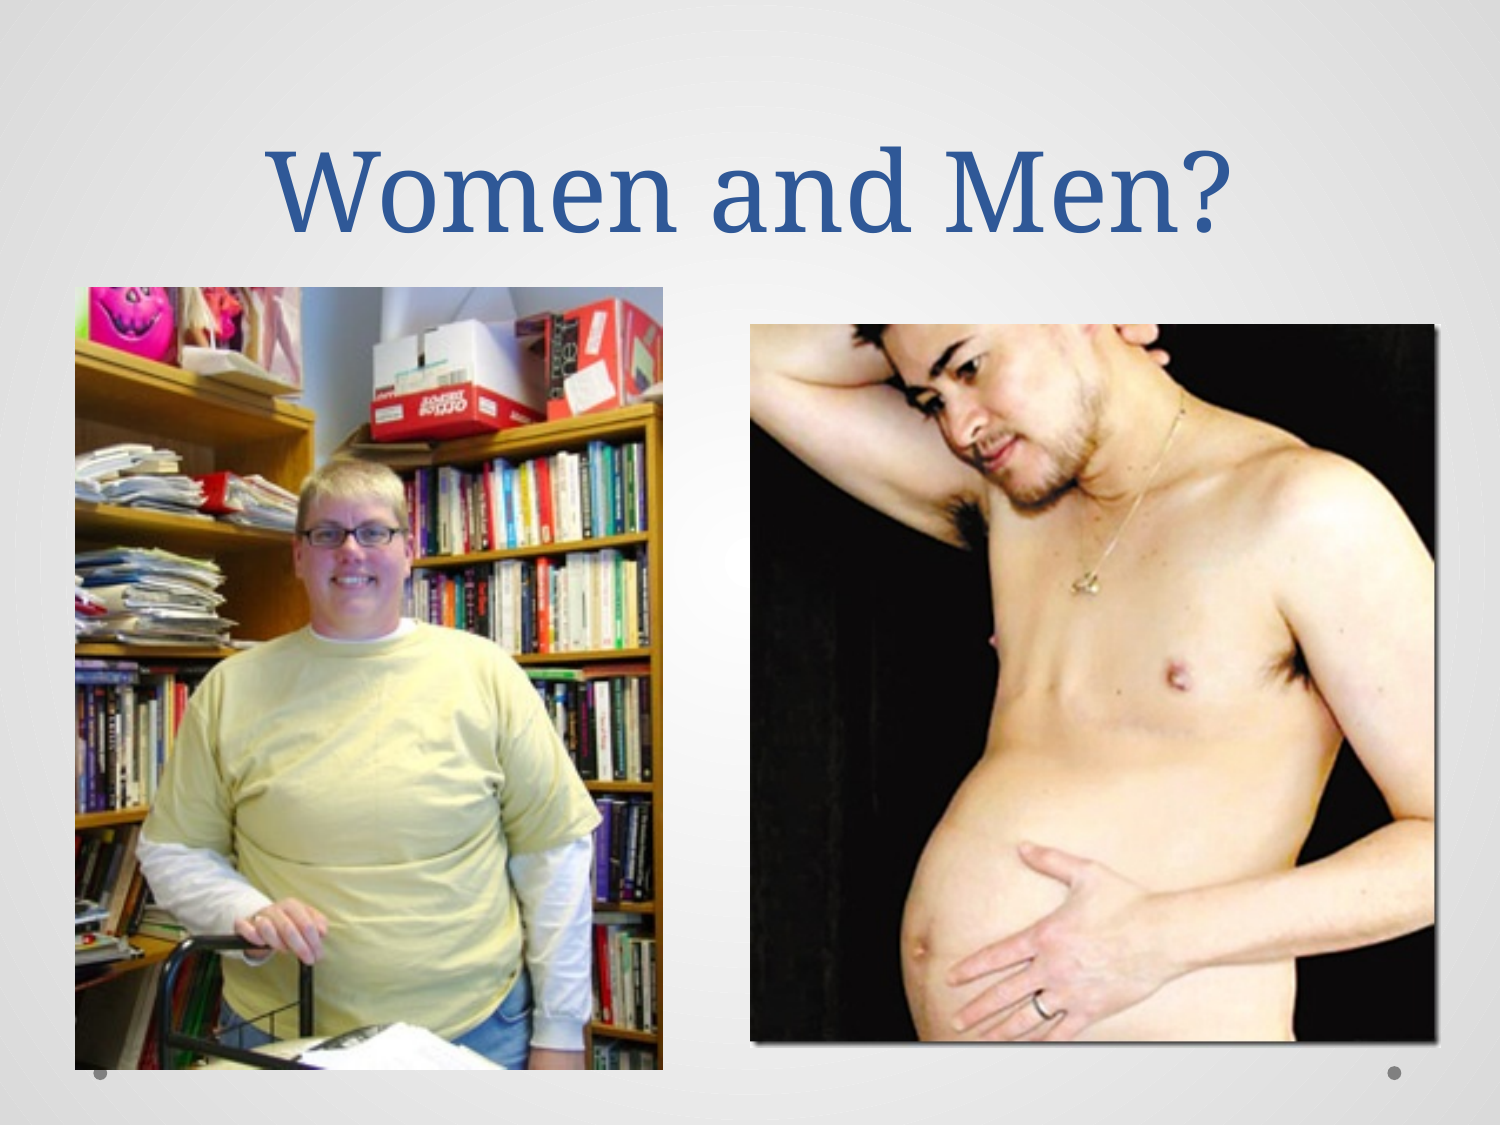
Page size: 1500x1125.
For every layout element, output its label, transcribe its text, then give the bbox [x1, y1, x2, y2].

picture [74, 287, 663, 1071]
title Women and Men? [75, 0, 1425, 263]
picture [749, 324, 1441, 1048]
